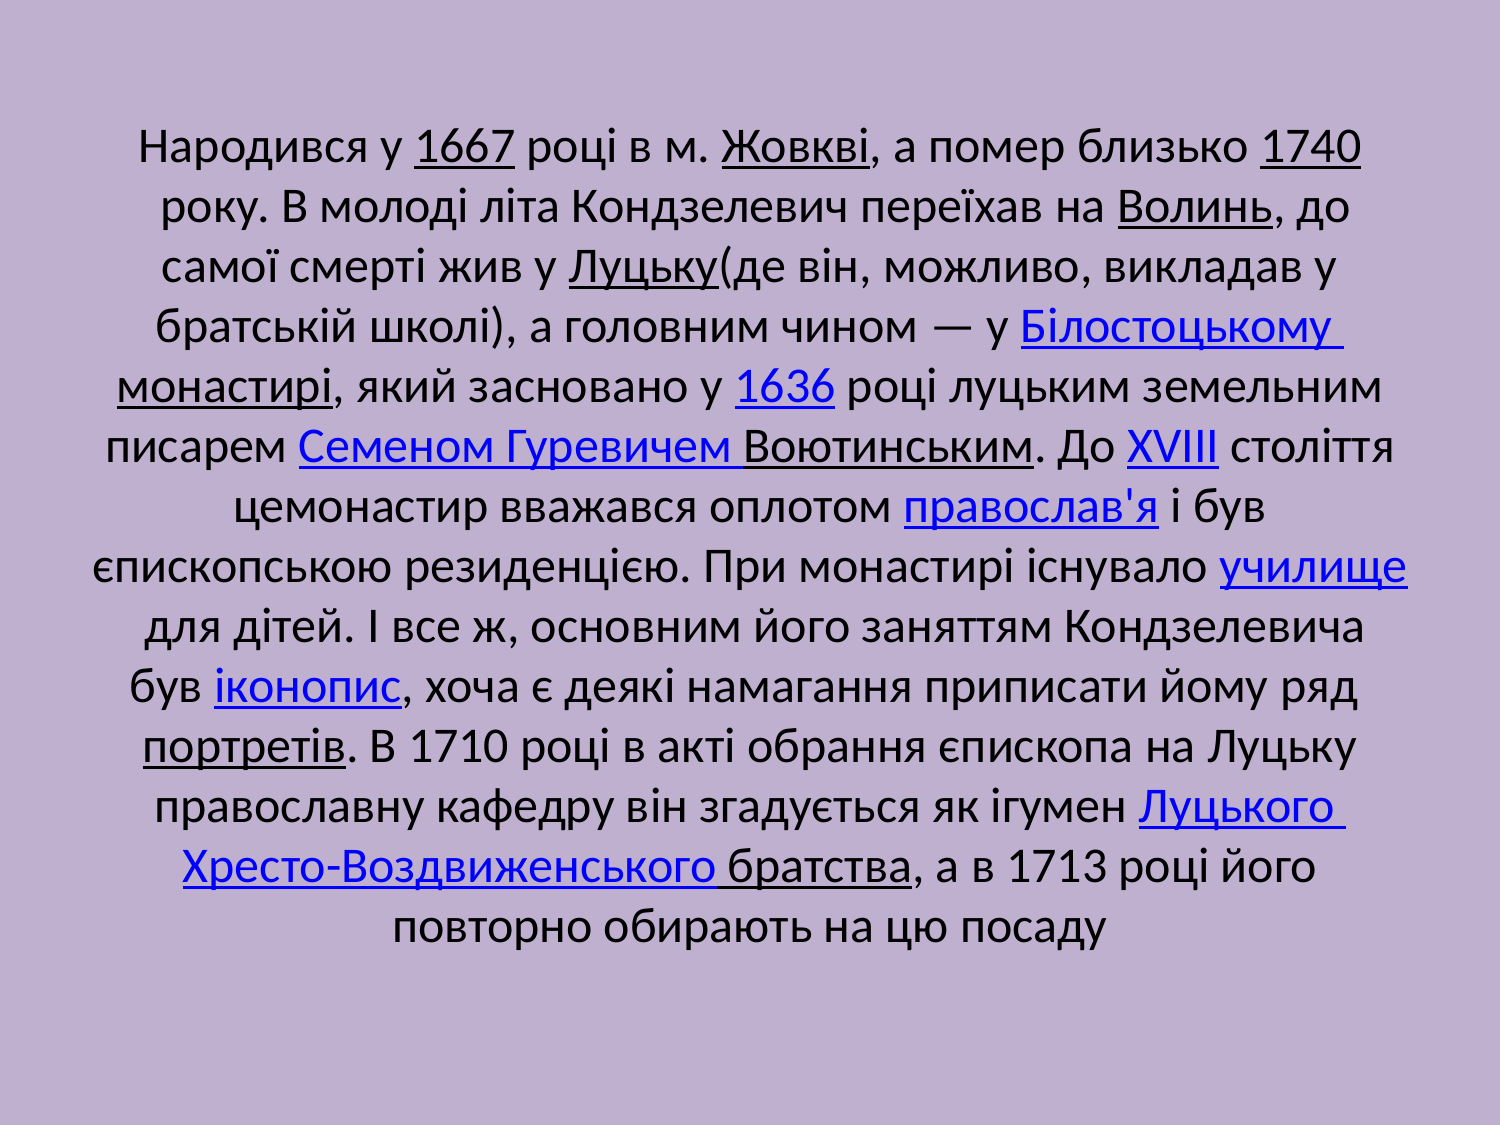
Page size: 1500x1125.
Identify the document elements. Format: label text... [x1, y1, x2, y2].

title Народився у 1667 році в м. Жовкві, а помер близько 1740 року. В молоді літа Кондзелевич переїхав на Волинь, до самої смерті жив у Луцьку(де він, можливо, викладав у братській школі), а головним чином — у Білостоцькому монастирі, який засновано у 1636 році луцьким земельним писарем Семеном Гуревичем Воютинським. До XVIII століття цемонастир вважався оплотом православ'я і був єпископською резиденцією. При монастирі існувало училище для дітей. І все ж, основним його заняттям Кондзелевича був іконопис, хоча є деякі намагання приписати йому ряд портретів. В 1710 році в акті обрання єпископа на Луцьку православну кафедру він згадується як ігумен Луцького Хресто-Воздвиженського братства, а в 1713 році його повторно обирають на цю посаду [75, 45, 1425, 1020]
